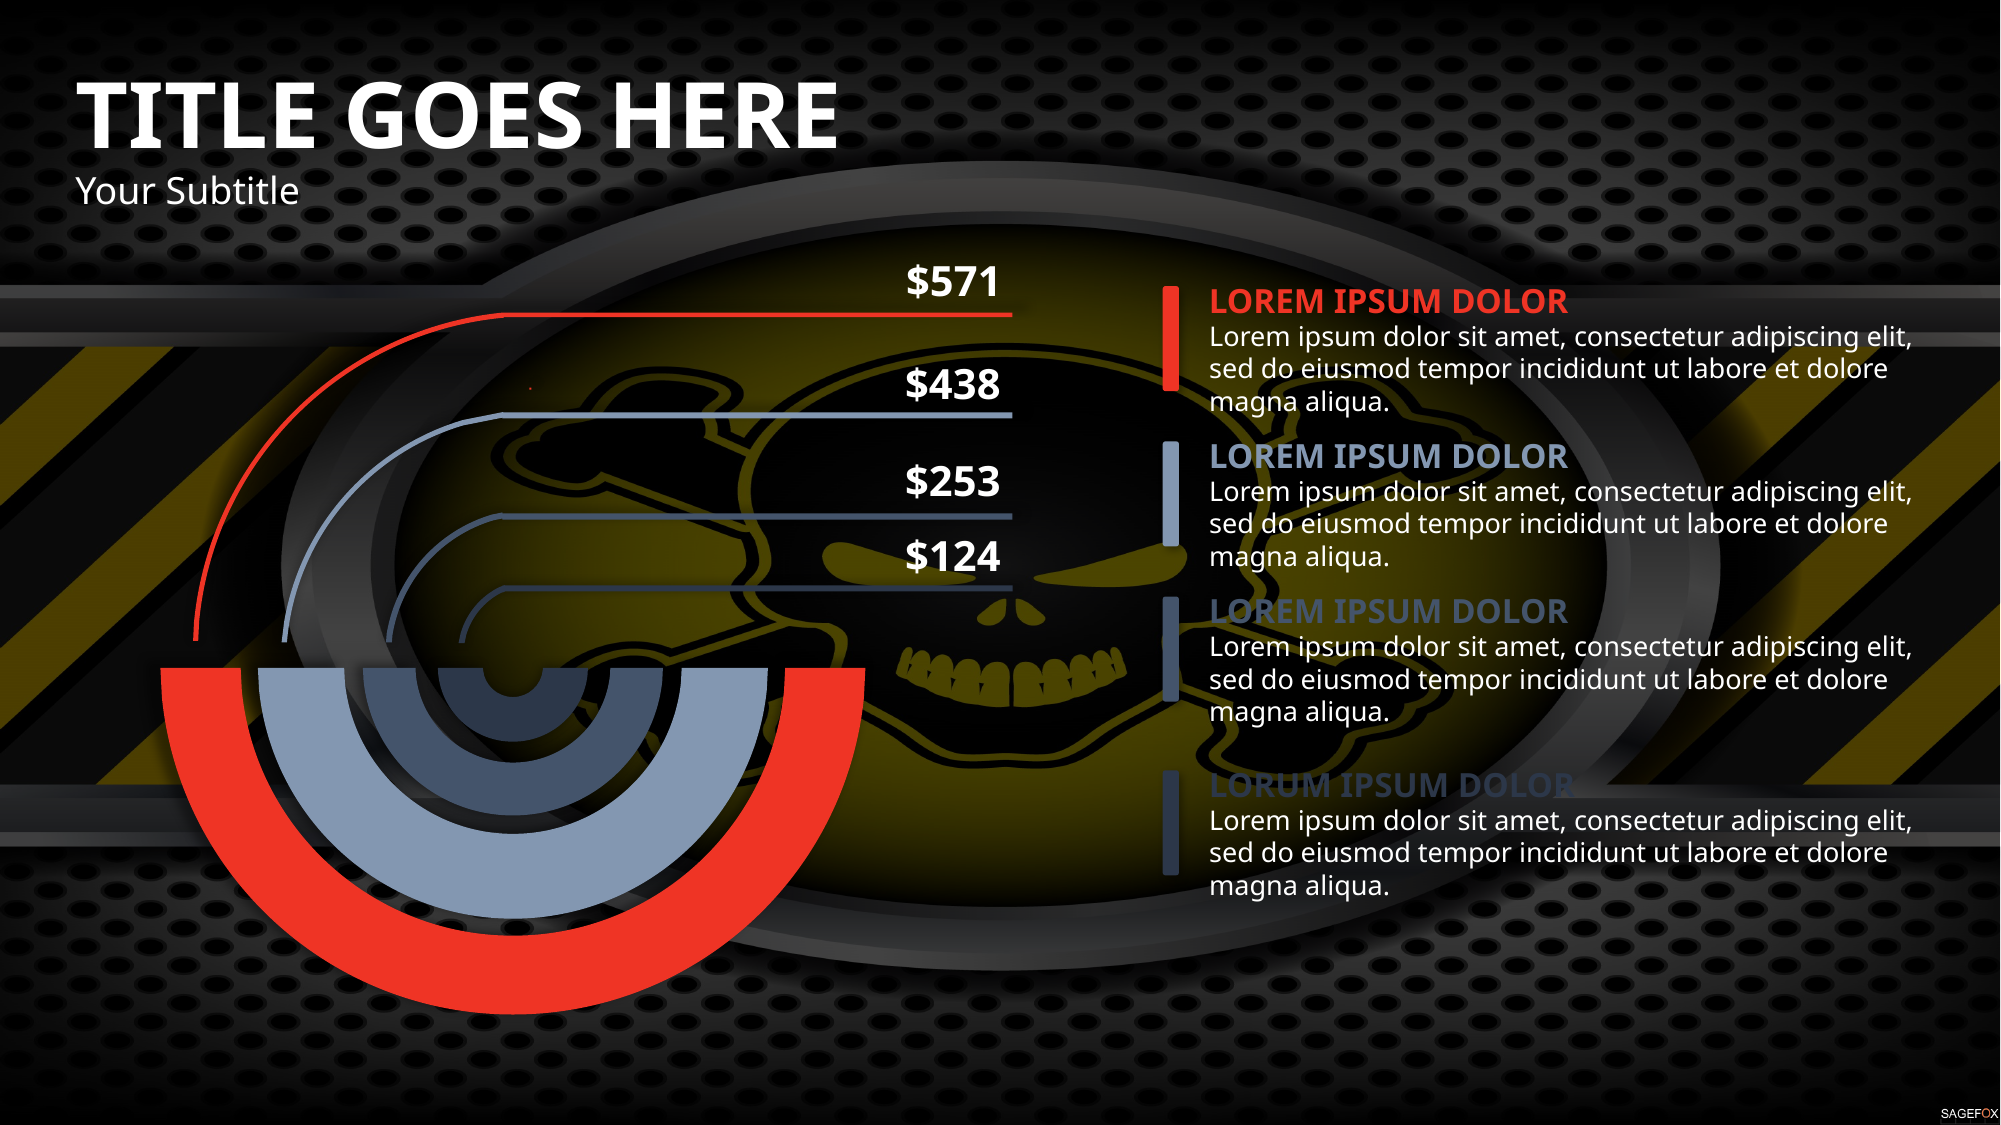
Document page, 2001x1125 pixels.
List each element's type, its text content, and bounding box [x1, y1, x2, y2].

text_box $253 [871, 450, 1035, 511]
text_box [457, 583, 1014, 645]
text_box [192, 311, 1014, 642]
text_box [1161, 595, 1180, 703]
text_box [1161, 769, 1180, 877]
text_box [1194, 428, 1939, 581]
text_box TITLE GOES HERE Your Subtitle [60, 49, 1036, 220]
text_box [1161, 440, 1180, 548]
text_box [159, 666, 867, 1016]
text_box [280, 410, 1014, 644]
picture [0, 0, 2001, 1125]
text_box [1194, 272, 1939, 426]
text_box $571 [872, 249, 1036, 310]
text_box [1194, 583, 1939, 736]
text_box [361, 666, 664, 817]
text_box [1161, 285, 1180, 393]
text_box $438 [871, 352, 1035, 413]
text_box [384, 511, 1014, 644]
text_box [256, 666, 769, 920]
text_box $124 [871, 524, 1035, 585]
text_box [1194, 757, 1939, 910]
text_box [436, 666, 589, 743]
